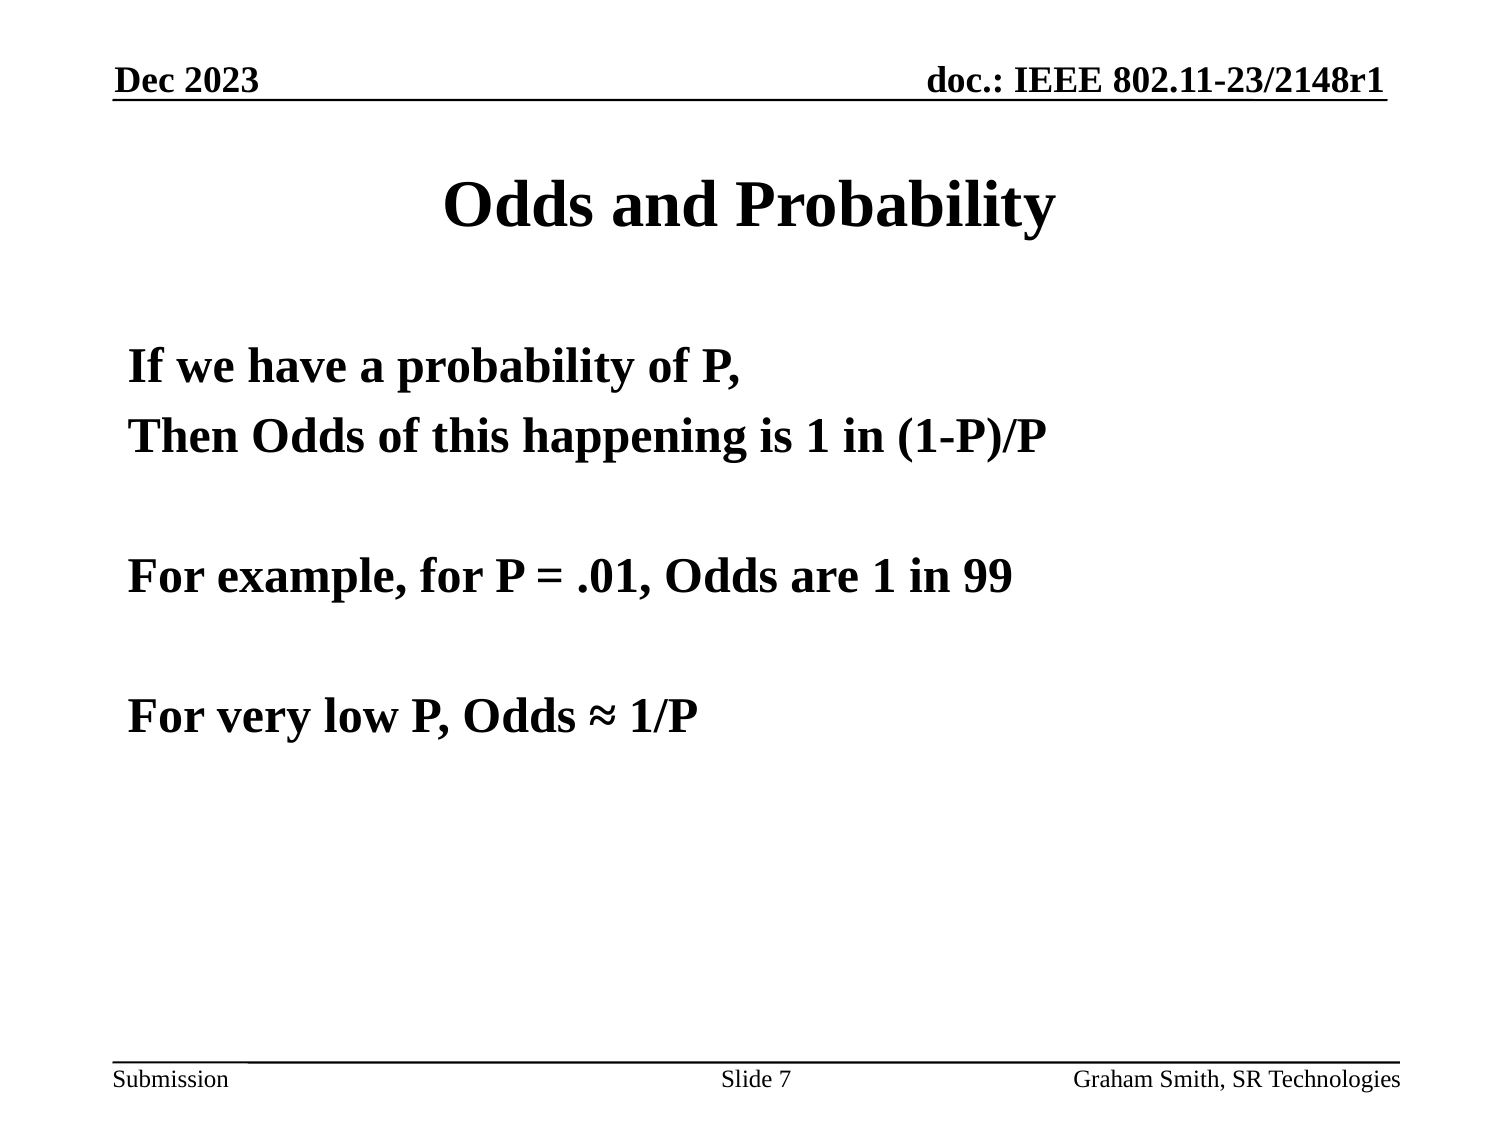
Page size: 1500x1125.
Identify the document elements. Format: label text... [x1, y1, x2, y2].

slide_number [114, 54, 265, 101]
title Odds and Probability [112, 112, 1388, 288]
slide_number Slide 7 [712, 1061, 800, 1093]
list If we have a probability of P, Then Odds of this happening is 1 in (1-P)/P For example, for P = .01, Odds are 1 in 99 For very low P, Odds ≈ 1/P [112, 324, 1388, 1000]
footer Graham Smith, SR Technologies [1069, 1061, 1402, 1093]
